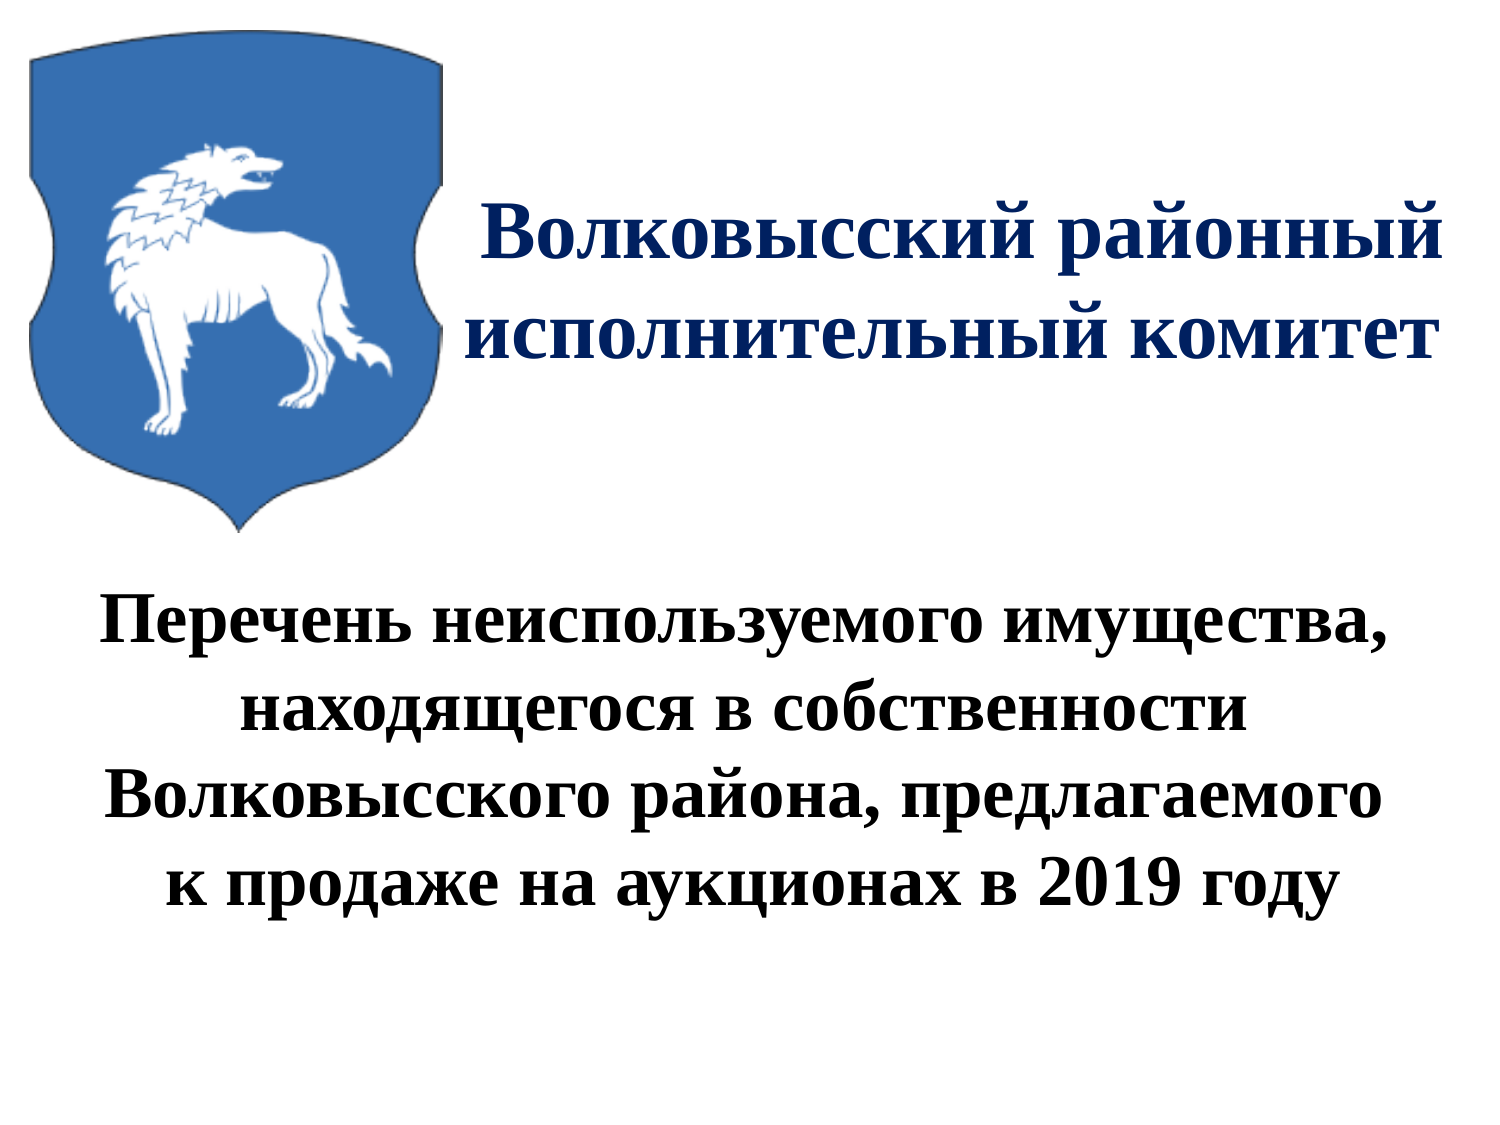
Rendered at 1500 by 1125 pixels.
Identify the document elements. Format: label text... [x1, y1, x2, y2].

text_box Волковысский районный исполнительный комитет [448, 168, 1483, 383]
subtitle Перечень неиспользуемого имущества, находящегося в собственности Волковысского района, предлагаемого к продаже на аукционах в 2019 году [29, 562, 1460, 1032]
picture [29, 30, 444, 533]
